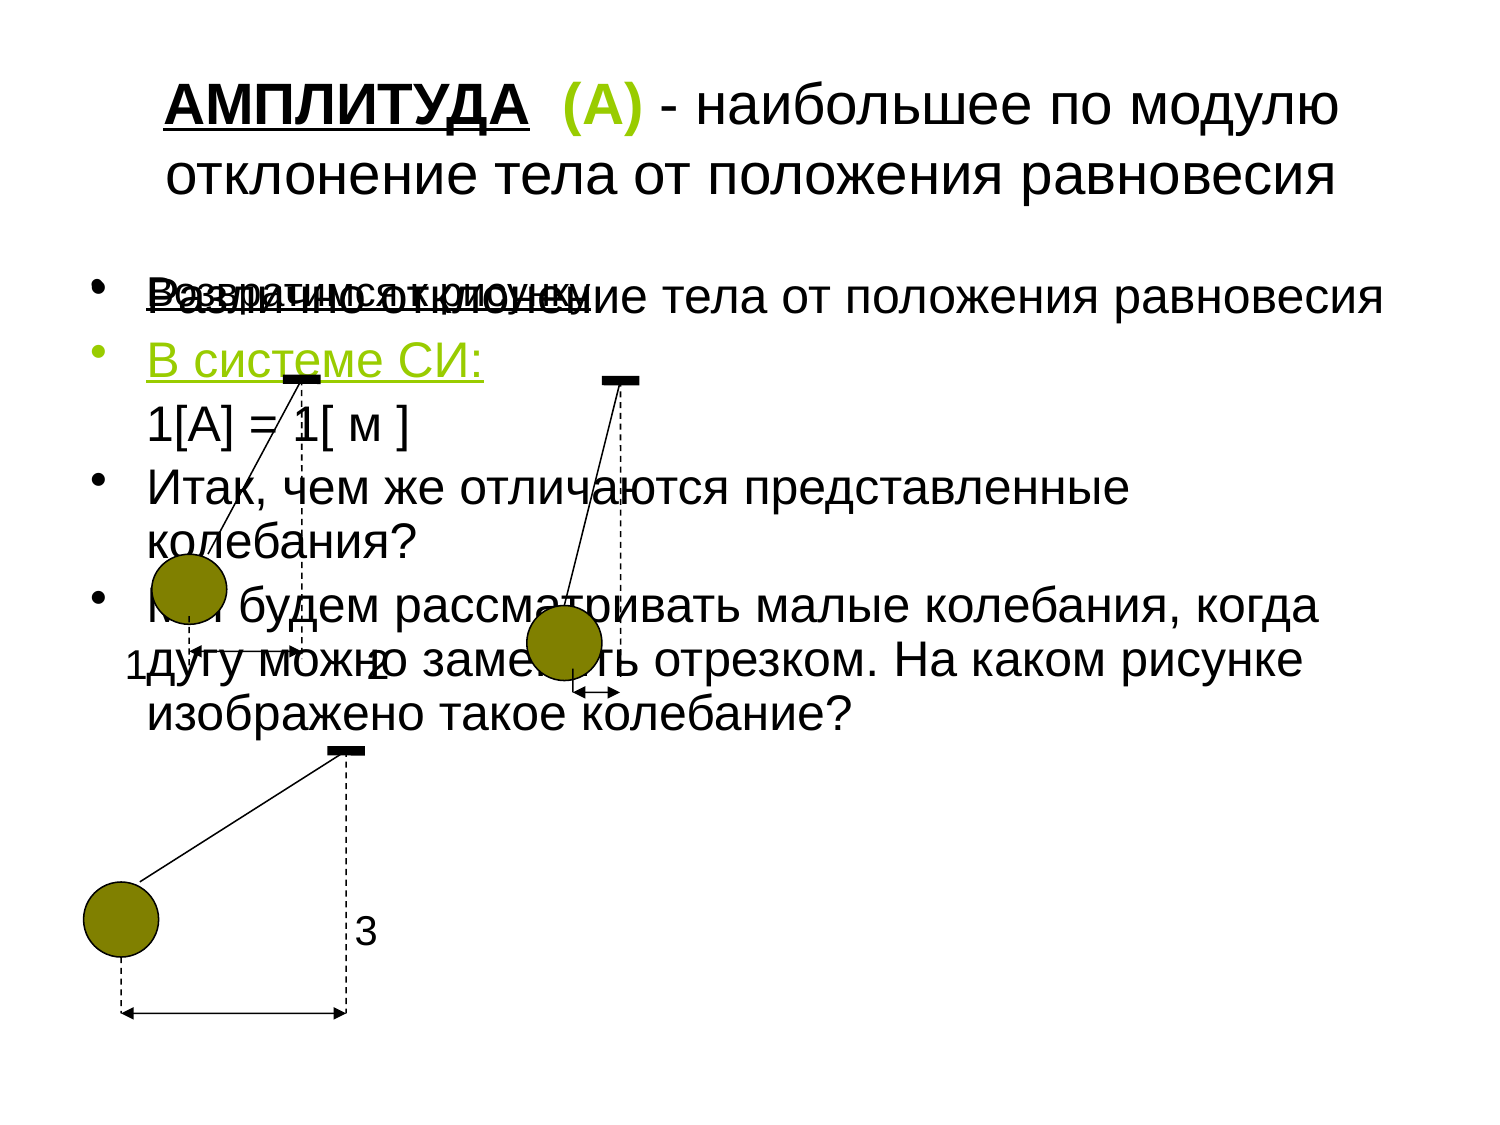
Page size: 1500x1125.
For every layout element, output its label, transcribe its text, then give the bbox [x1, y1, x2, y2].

title АМПЛИТУДА (А) - наибольшее по модулю отклонение тела от положения равновесия [76, 42, 1428, 230]
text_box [64, 656, 497, 1089]
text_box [76, 361, 394, 655]
list Различно отклонение тела от положения равновесия В системе СИ: 1[A] = 1[ м ] Итак, чем же отличаются представленные колебания? Мы будем рассматривать малые колебания, когда дугу можно заменить отрезком. На каком рисунке изображено такое колебание? [74, 262, 1426, 1006]
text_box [395, 361, 771, 719]
